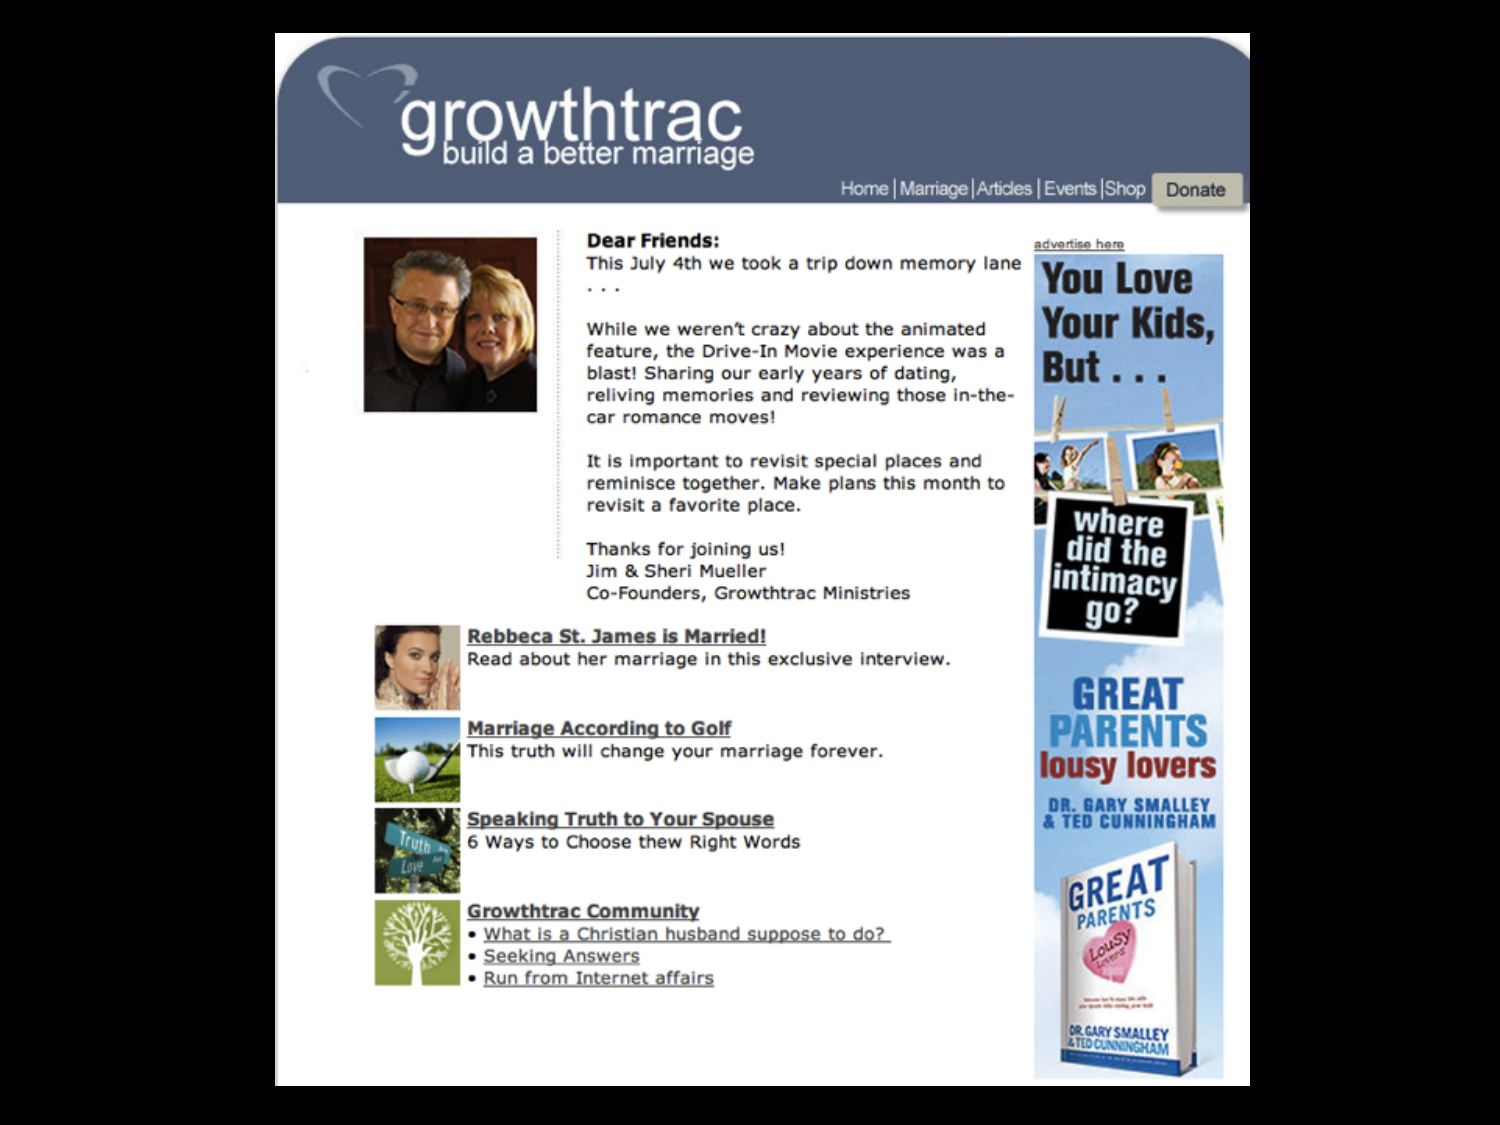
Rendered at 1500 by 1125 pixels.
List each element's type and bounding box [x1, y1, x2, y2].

picture [274, 33, 1250, 1086]
